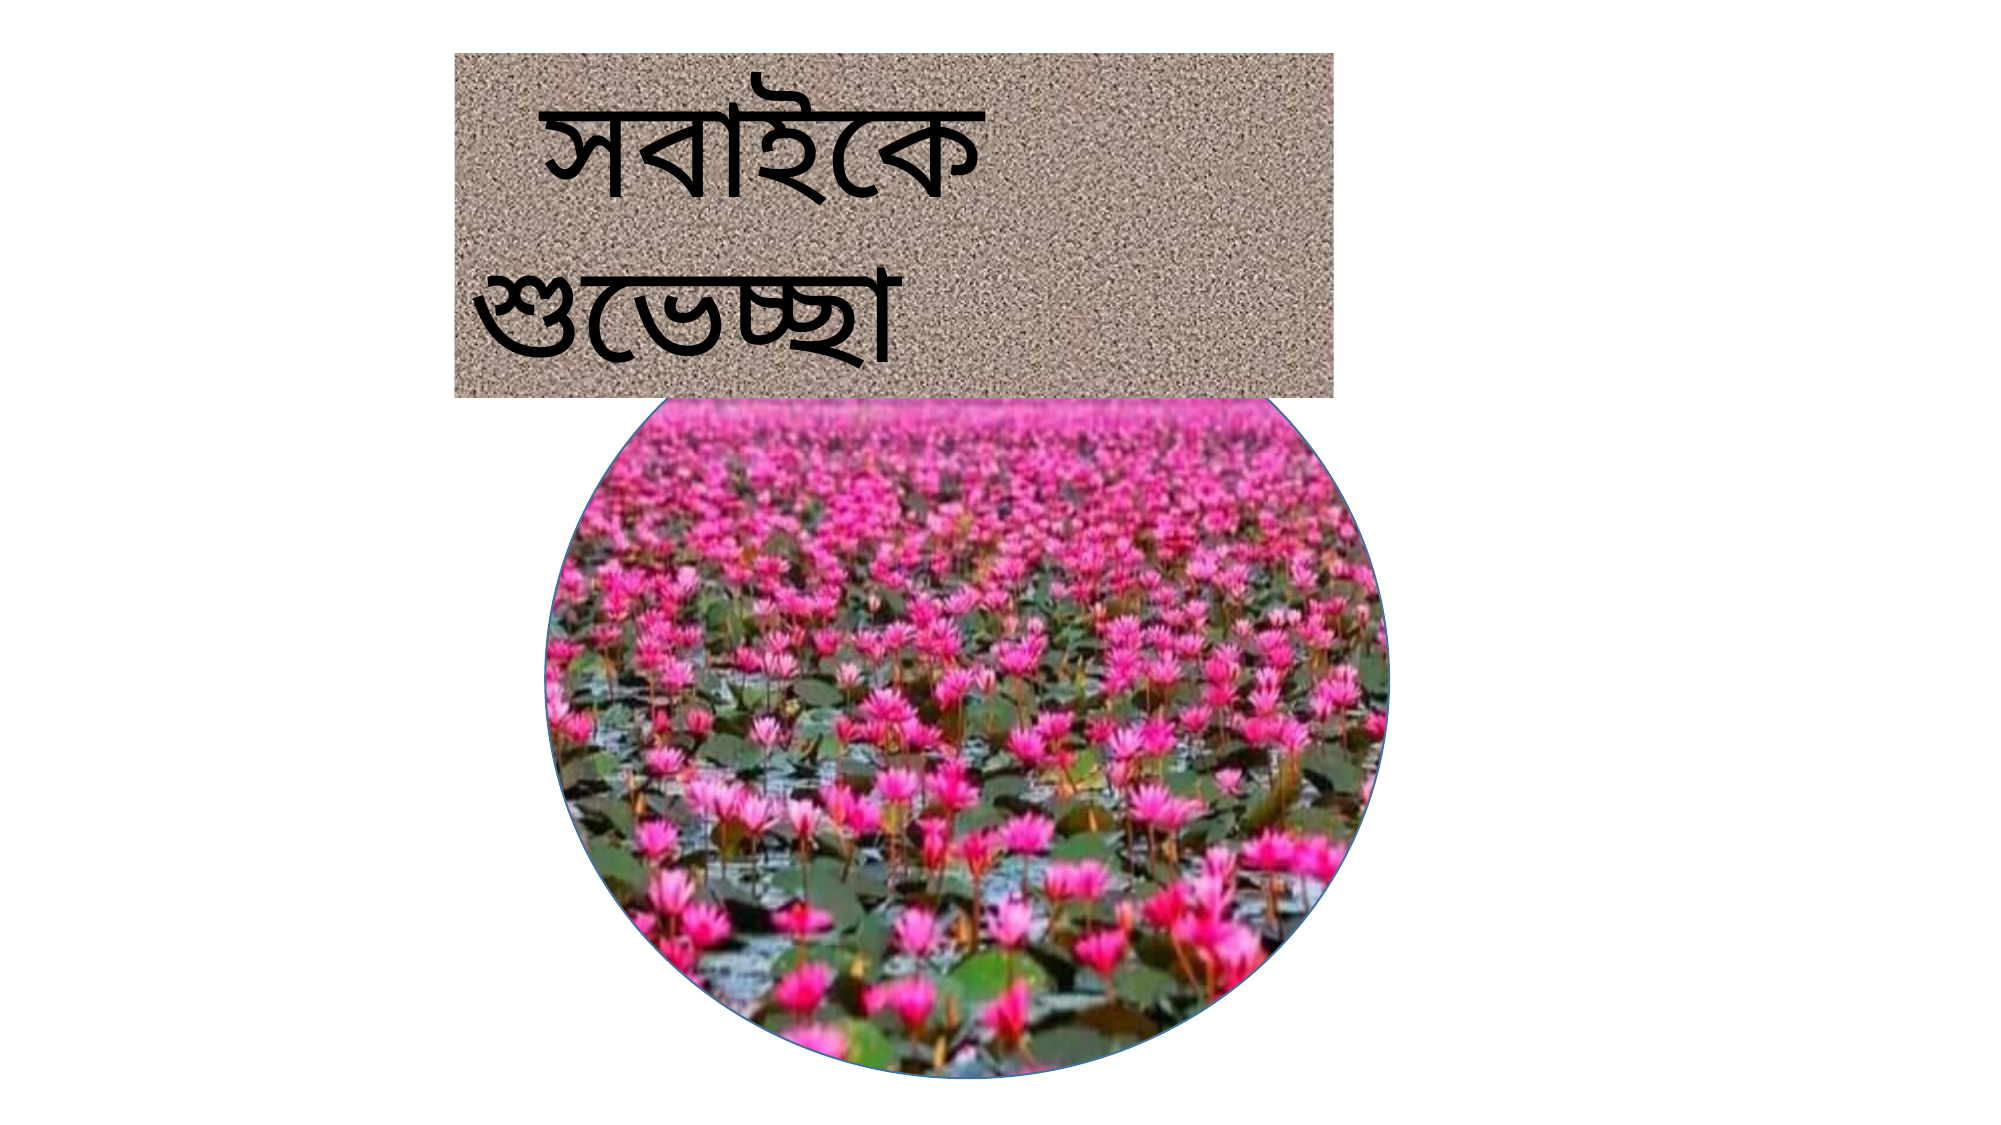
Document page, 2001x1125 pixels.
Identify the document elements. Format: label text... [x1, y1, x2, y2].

text_box সবাইকে শুভেচ্ছা [454, 53, 1334, 398]
text_box [544, 398, 1391, 1080]
